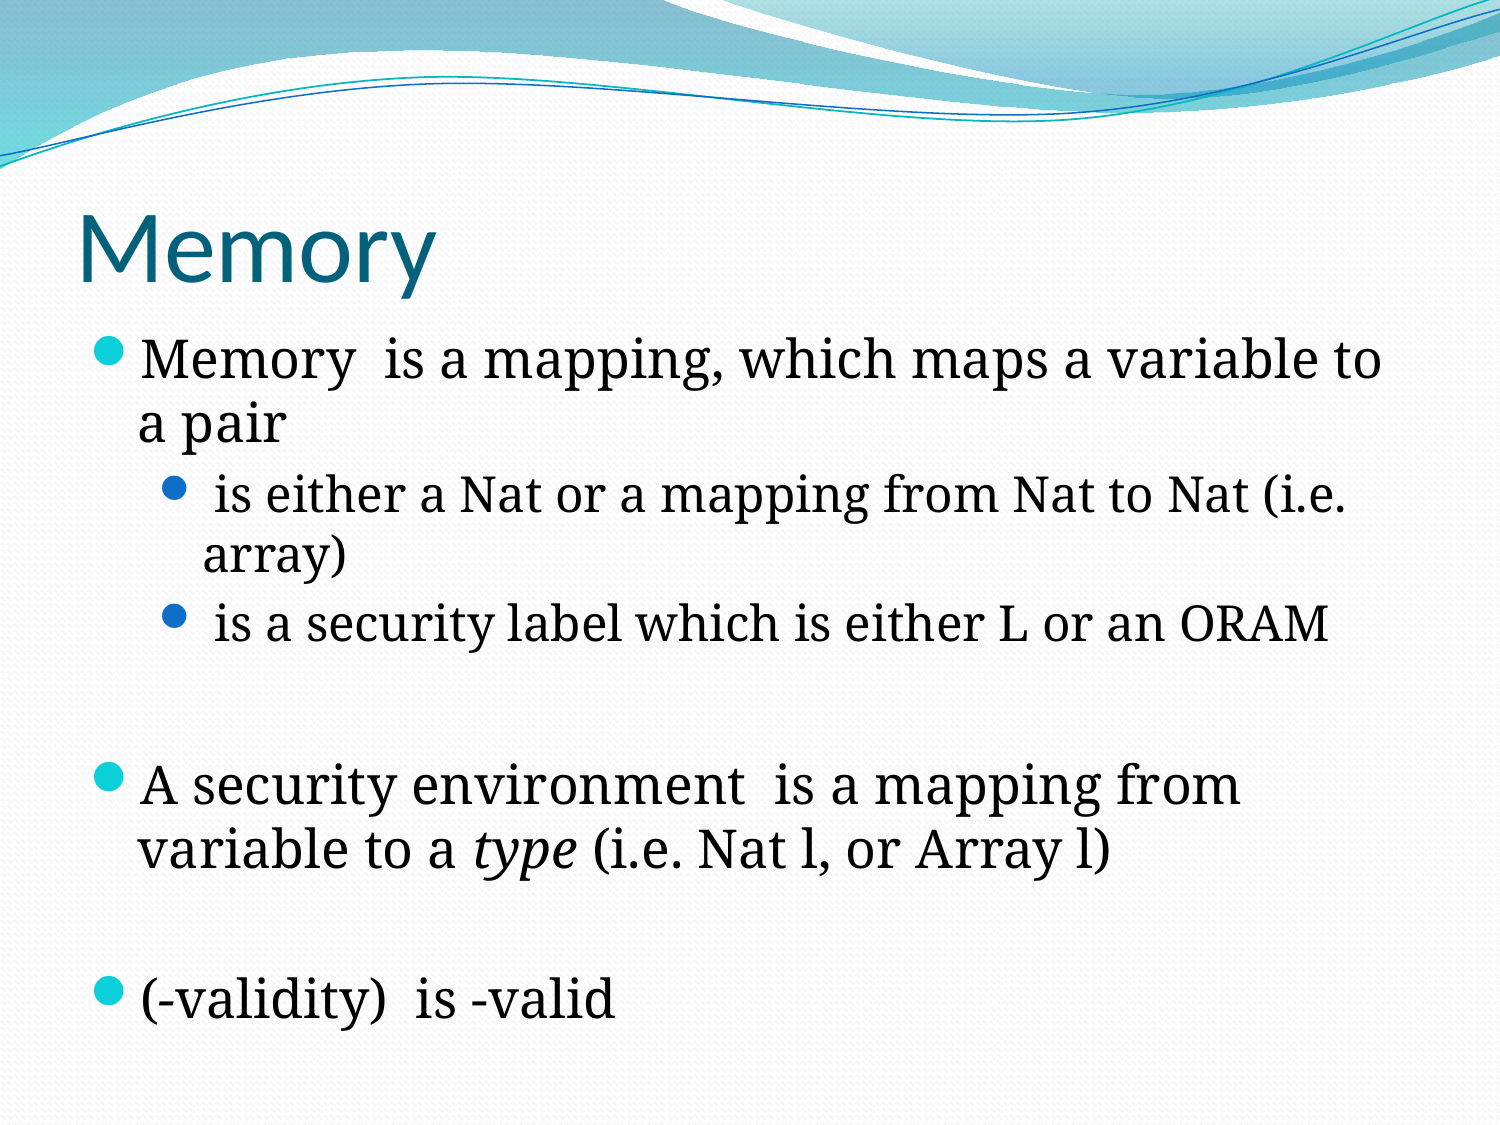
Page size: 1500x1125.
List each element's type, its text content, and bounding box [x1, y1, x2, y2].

title Memory [75, 115, 1425, 303]
